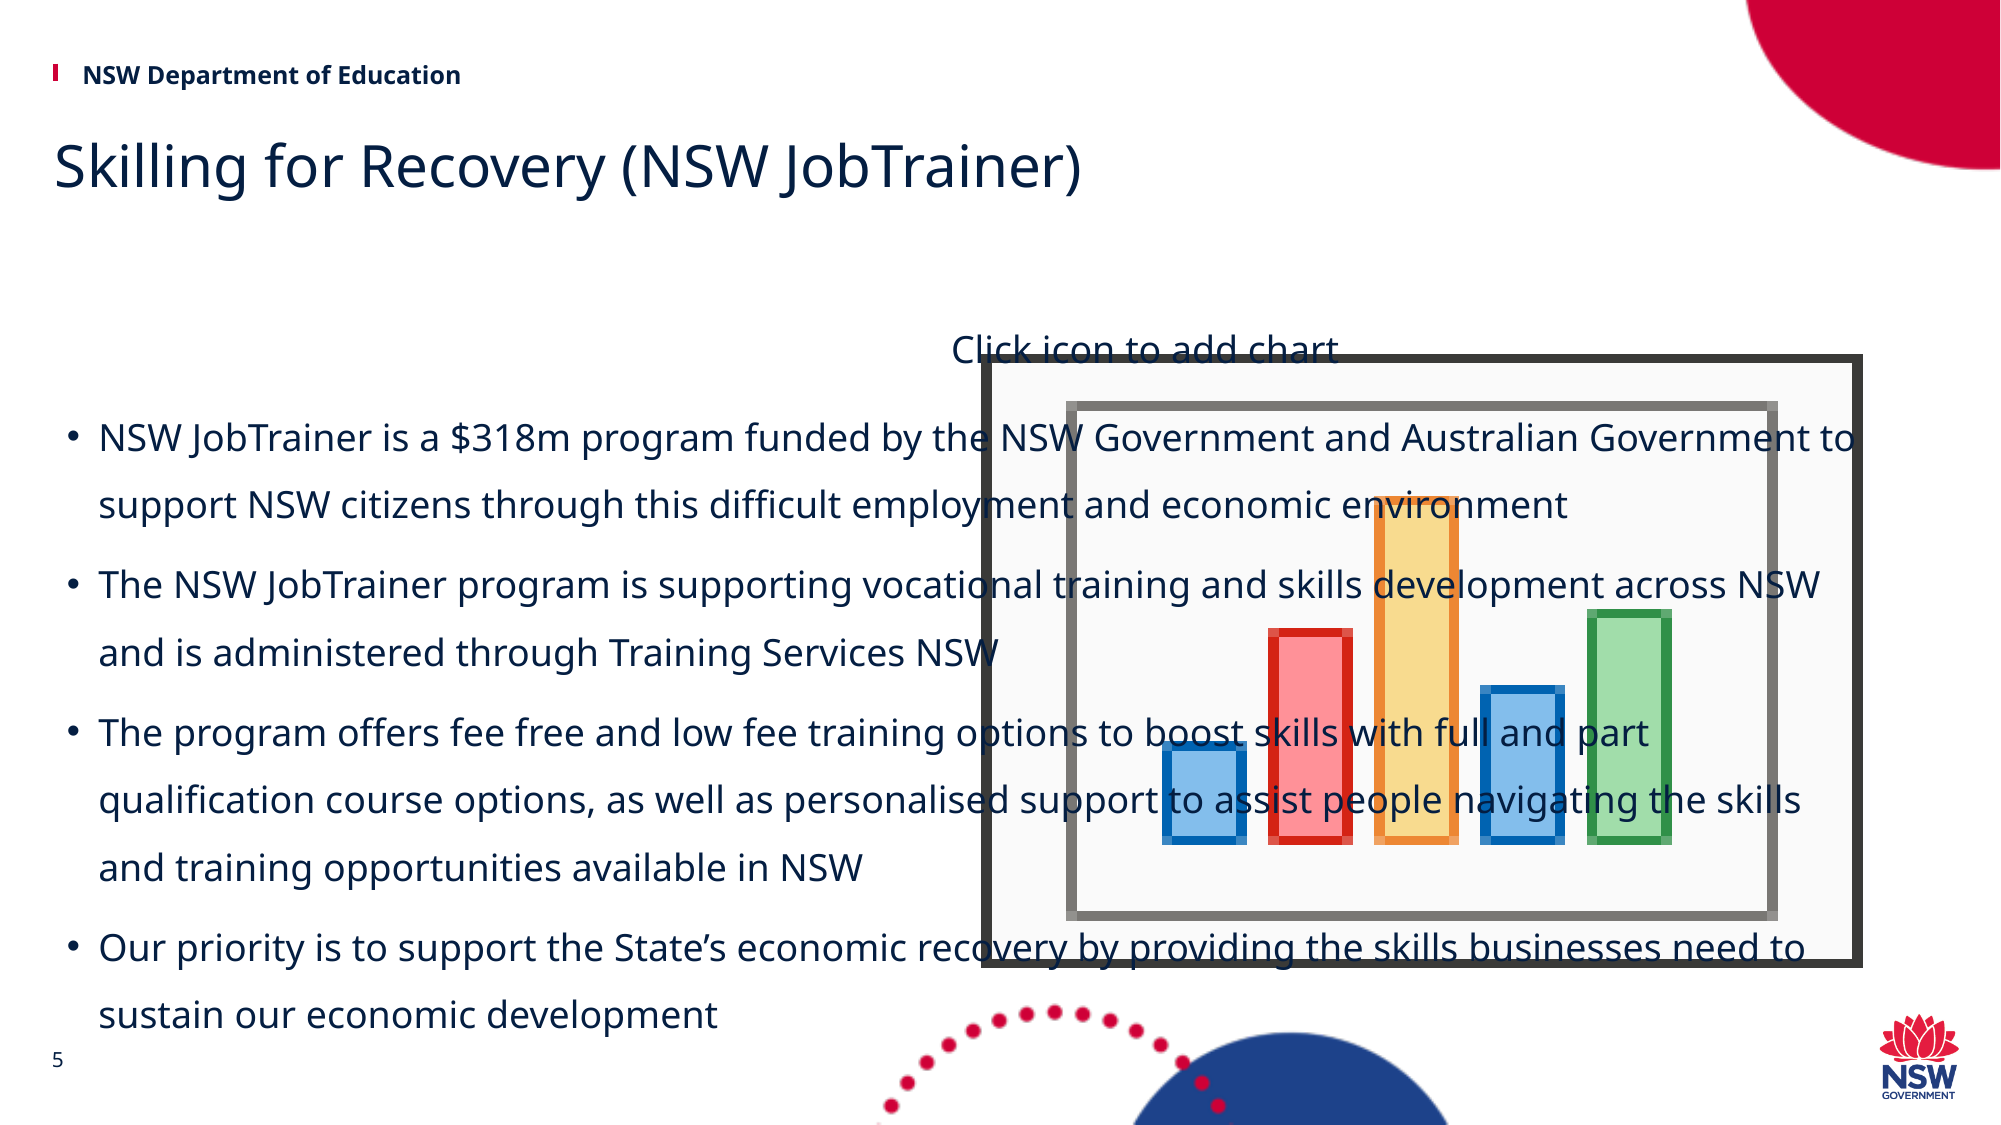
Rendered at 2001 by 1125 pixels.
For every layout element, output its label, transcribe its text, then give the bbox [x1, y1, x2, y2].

list NSW JobTrainer is a $318m program funded by the NSW Government and Australian Government to support NSW citizens through this difficult employment and economic environment The NSW JobTrainer program is supporting vocational training and skills development across NSW and is administered through Training Services NSW The program offers fee free and low fee training options to boost skills with full and part qualification course options, as well as personalised support to assist people navigating the skills and training opportunities available in NSW Our priority is to support the State’s economic recovery by providing the skills businesses need to sustain our economic development [51, 383, 1892, 1054]
picture [0, 0, 2001, 1125]
title Skilling for Recovery (NSW JobTrainer) [54, 127, 1938, 210]
footer 5 [51, 1054, 113, 1076]
